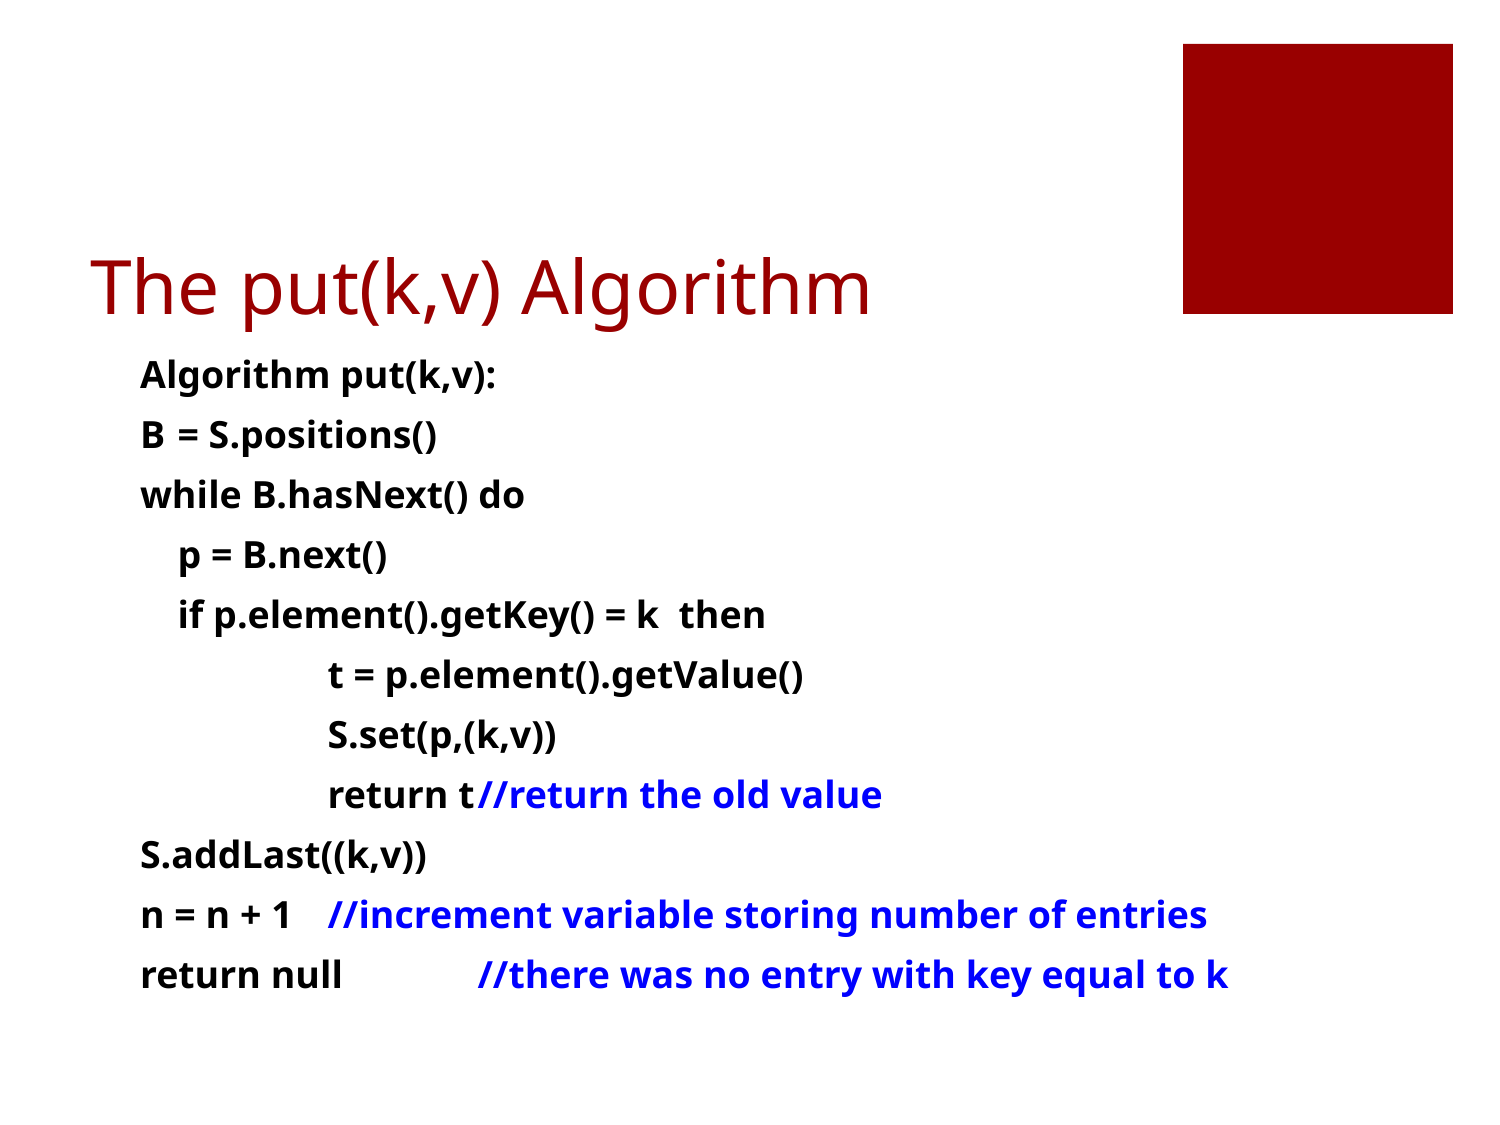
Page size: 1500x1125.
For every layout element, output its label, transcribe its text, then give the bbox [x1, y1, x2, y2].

list Algorithm put(k,v): B = S.positions() while B.hasNext() do p = B.next() if p.element().getKey() = k then t = p.element().getValue() S.set(p,(k,v)) return t //return the old value S.addLast((k,v)) n = n + 1 //increment variable storing number of entries return null //there was no entry with key equal to k [125, 363, 1438, 1038]
title The put(k,v) Algorithm [75, 149, 1143, 338]
